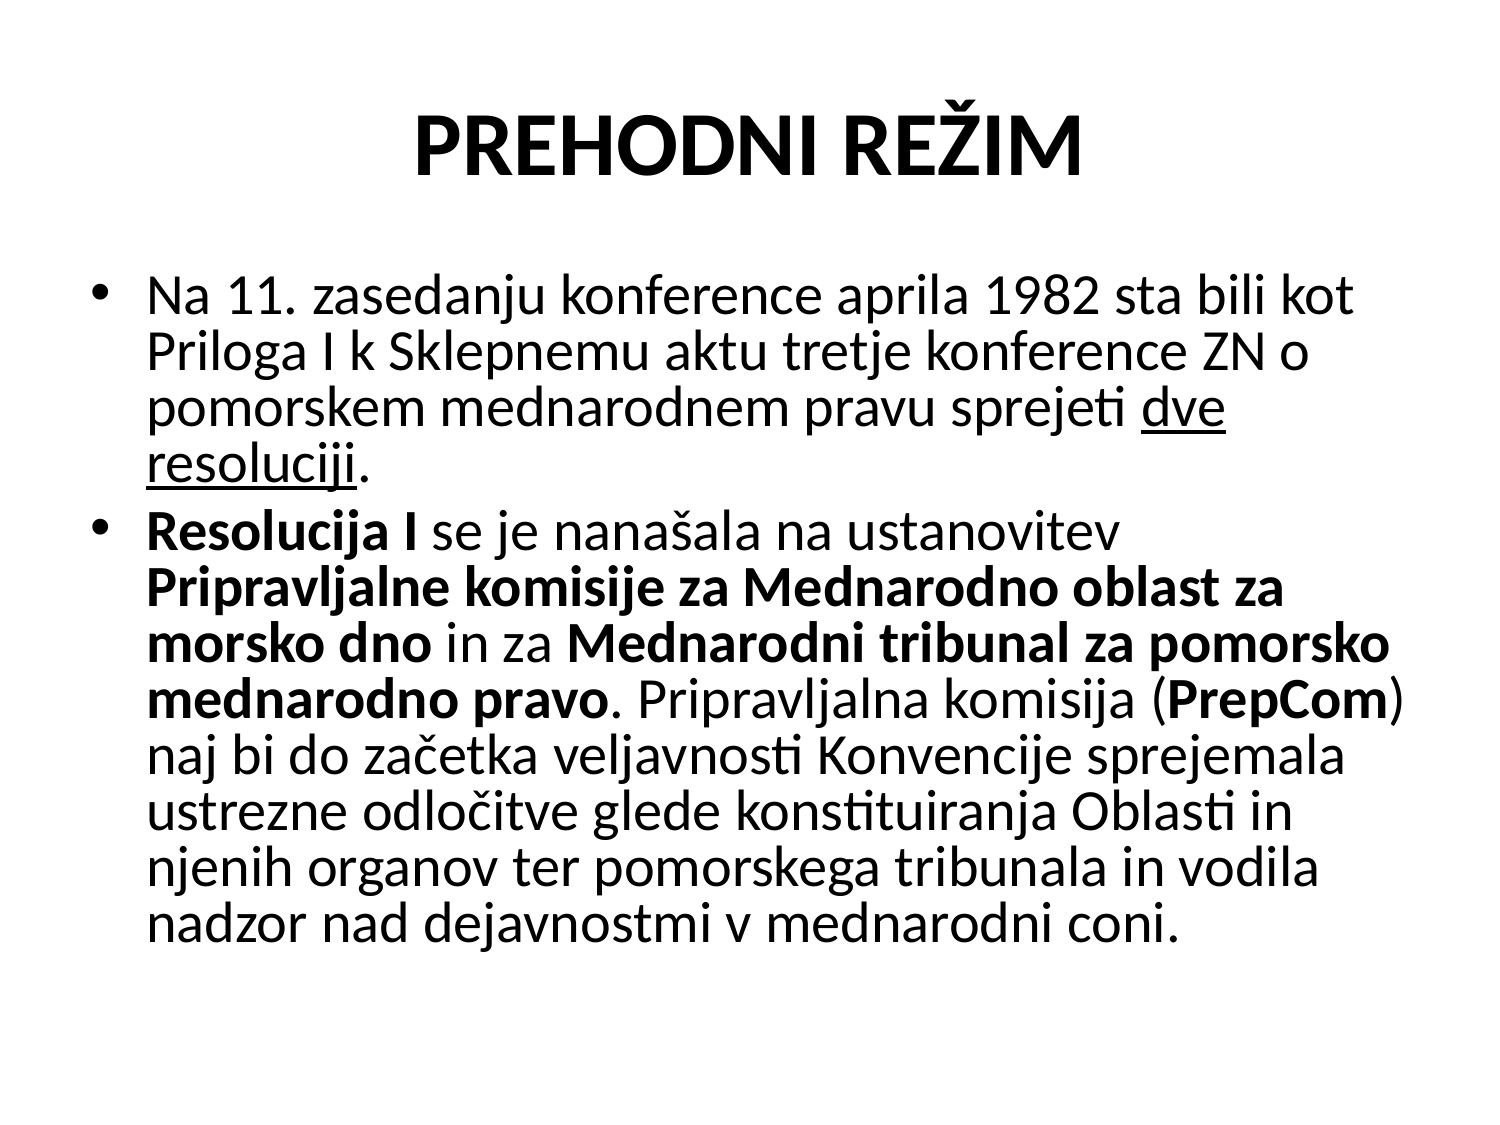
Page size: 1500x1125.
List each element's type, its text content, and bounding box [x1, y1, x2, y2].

title PREHODNI REŽIM [74, 44, 1426, 233]
list Na 11. zasedanju konference aprila 1982 sta bili kot Priloga I k Sklepnemu aktu tretje konference ZN o pomorskem mednarodnem pravu sprejeti dve resoluciji. Resolucija I se je nanašala na ustanovitev Pripravljalne komisije za Mednarodno oblast za morsko dno in za Mednarodni tribunal za pomorsko mednarodno pravo. Pripravljalna komisija (PrepCom) naj bi do začetka veljavnosti Konvencije sprejemala ustrezne odločitve glede konstituiranja Oblasti in njenih organov ter pomorskega tribunala in vodila nadzor nad dejavnostmi v mednarodni coni. [74, 262, 1426, 1006]
